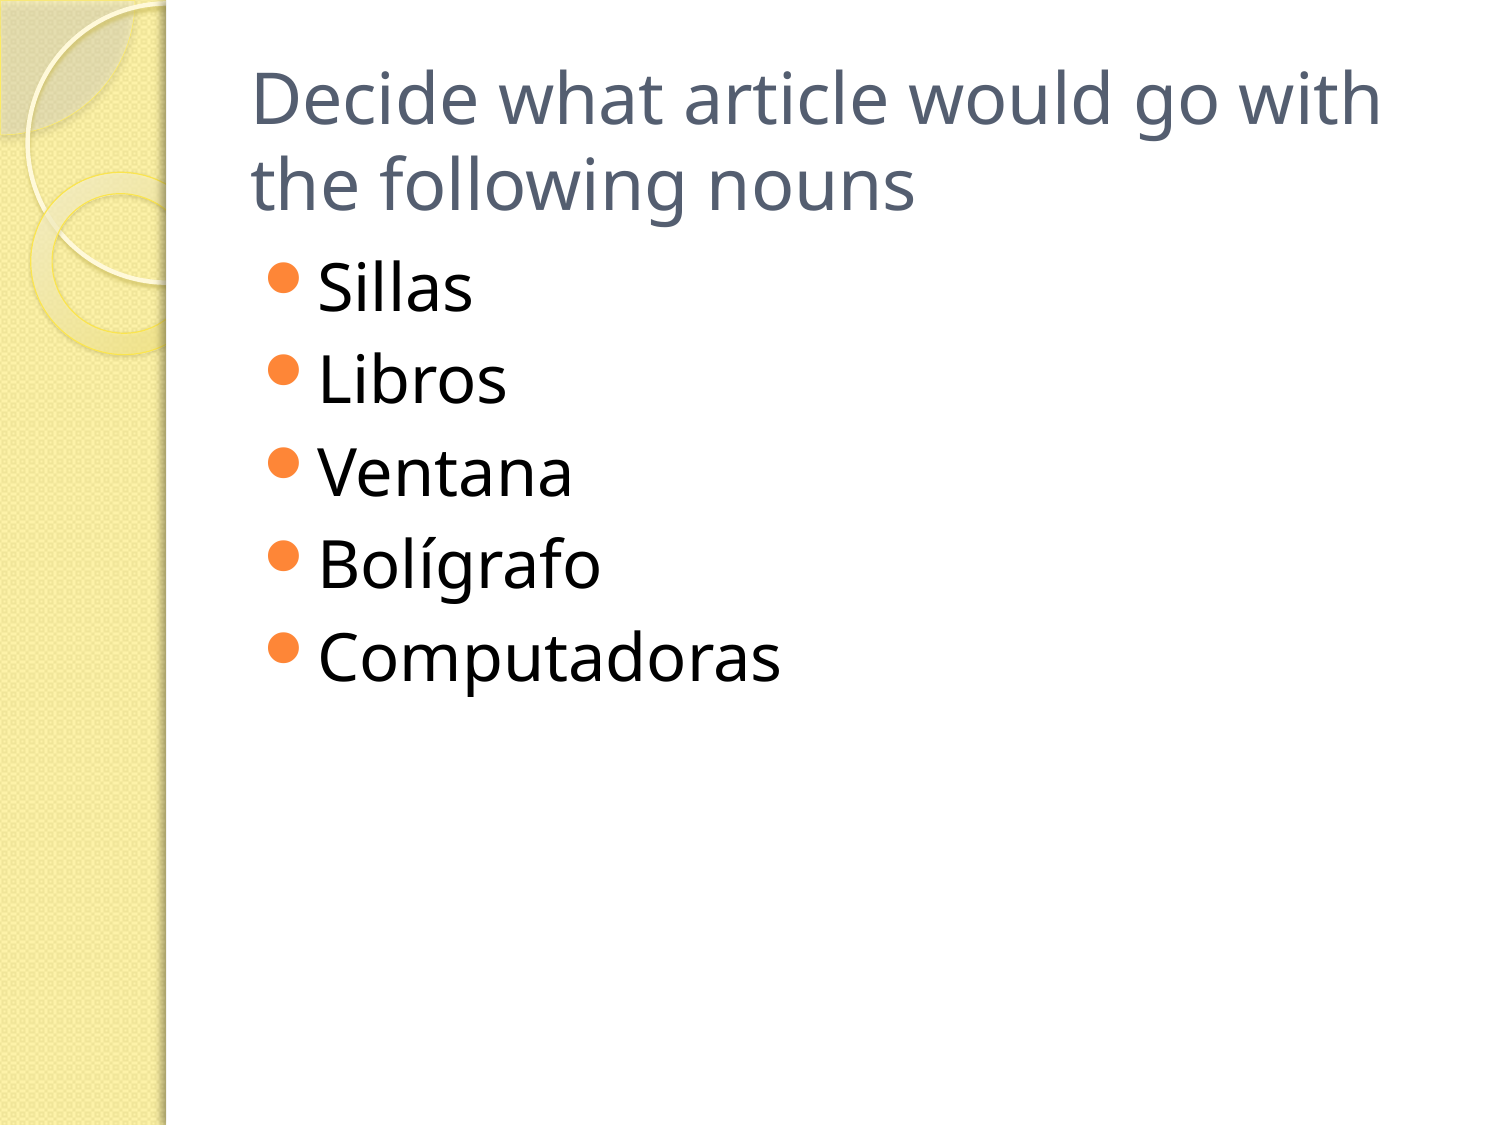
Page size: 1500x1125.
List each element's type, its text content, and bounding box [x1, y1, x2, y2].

list Sillas Libros Ventana Bolígrafo Computadoras [235, 237, 1466, 1025]
title Decide what article would go with the following nouns [235, 45, 1466, 233]
